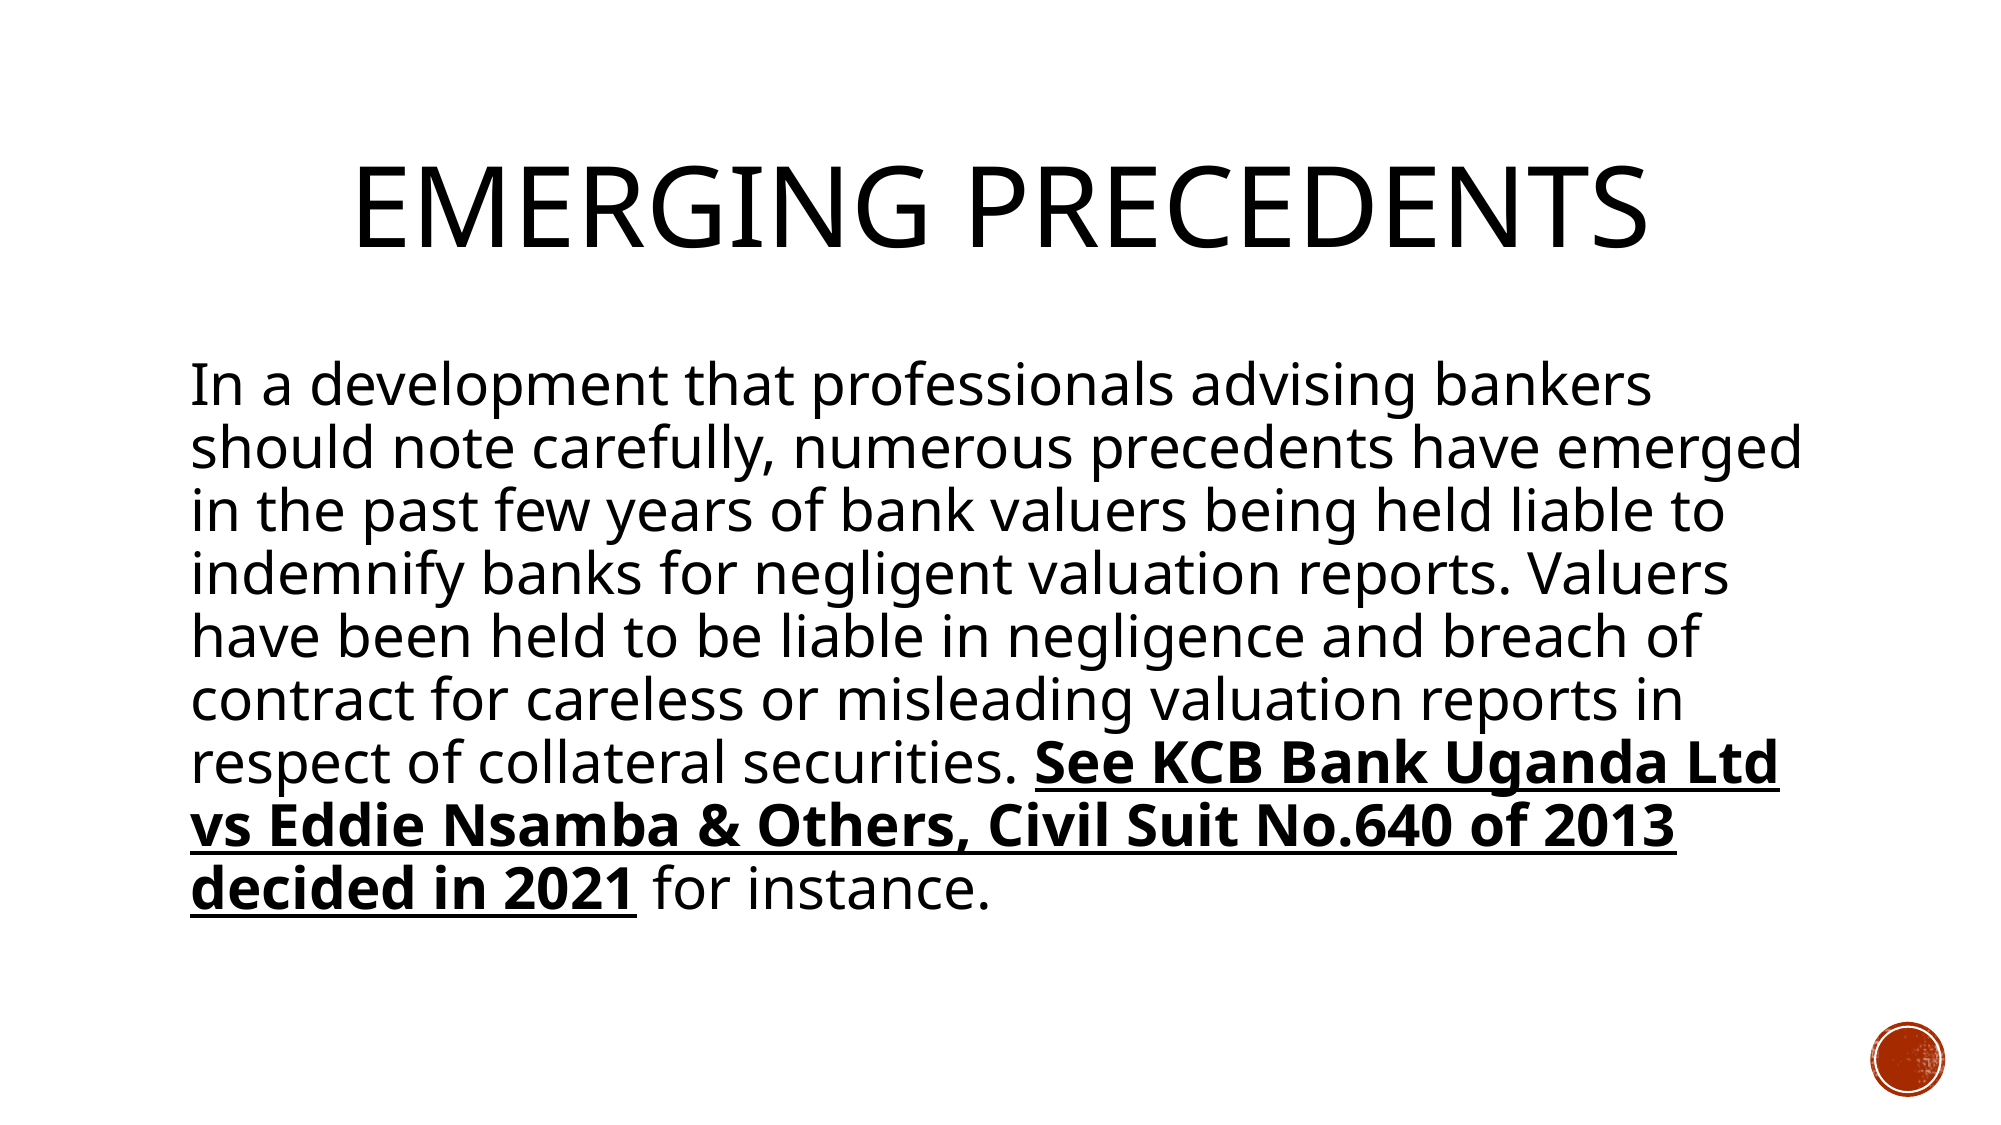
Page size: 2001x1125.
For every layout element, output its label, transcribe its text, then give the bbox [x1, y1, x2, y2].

title Emerging PRECEDENTS [175, 79, 1826, 344]
list In a development that professionals advising bankers should note carefully, numerous precedents have emerged in the past few years of bank valuers being held liable to indemnify banks for negligent valuation reports. Valuers have been held to be liable in negligence and breach of contract for careless or misleading valuation reports in respect of collateral securities. See KCB Bank Uganda Ltd vs Eddie Nsamba & Others, Civil Suit No.640 of 2013 decided in 2021 for instance. [175, 348, 1826, 1013]
